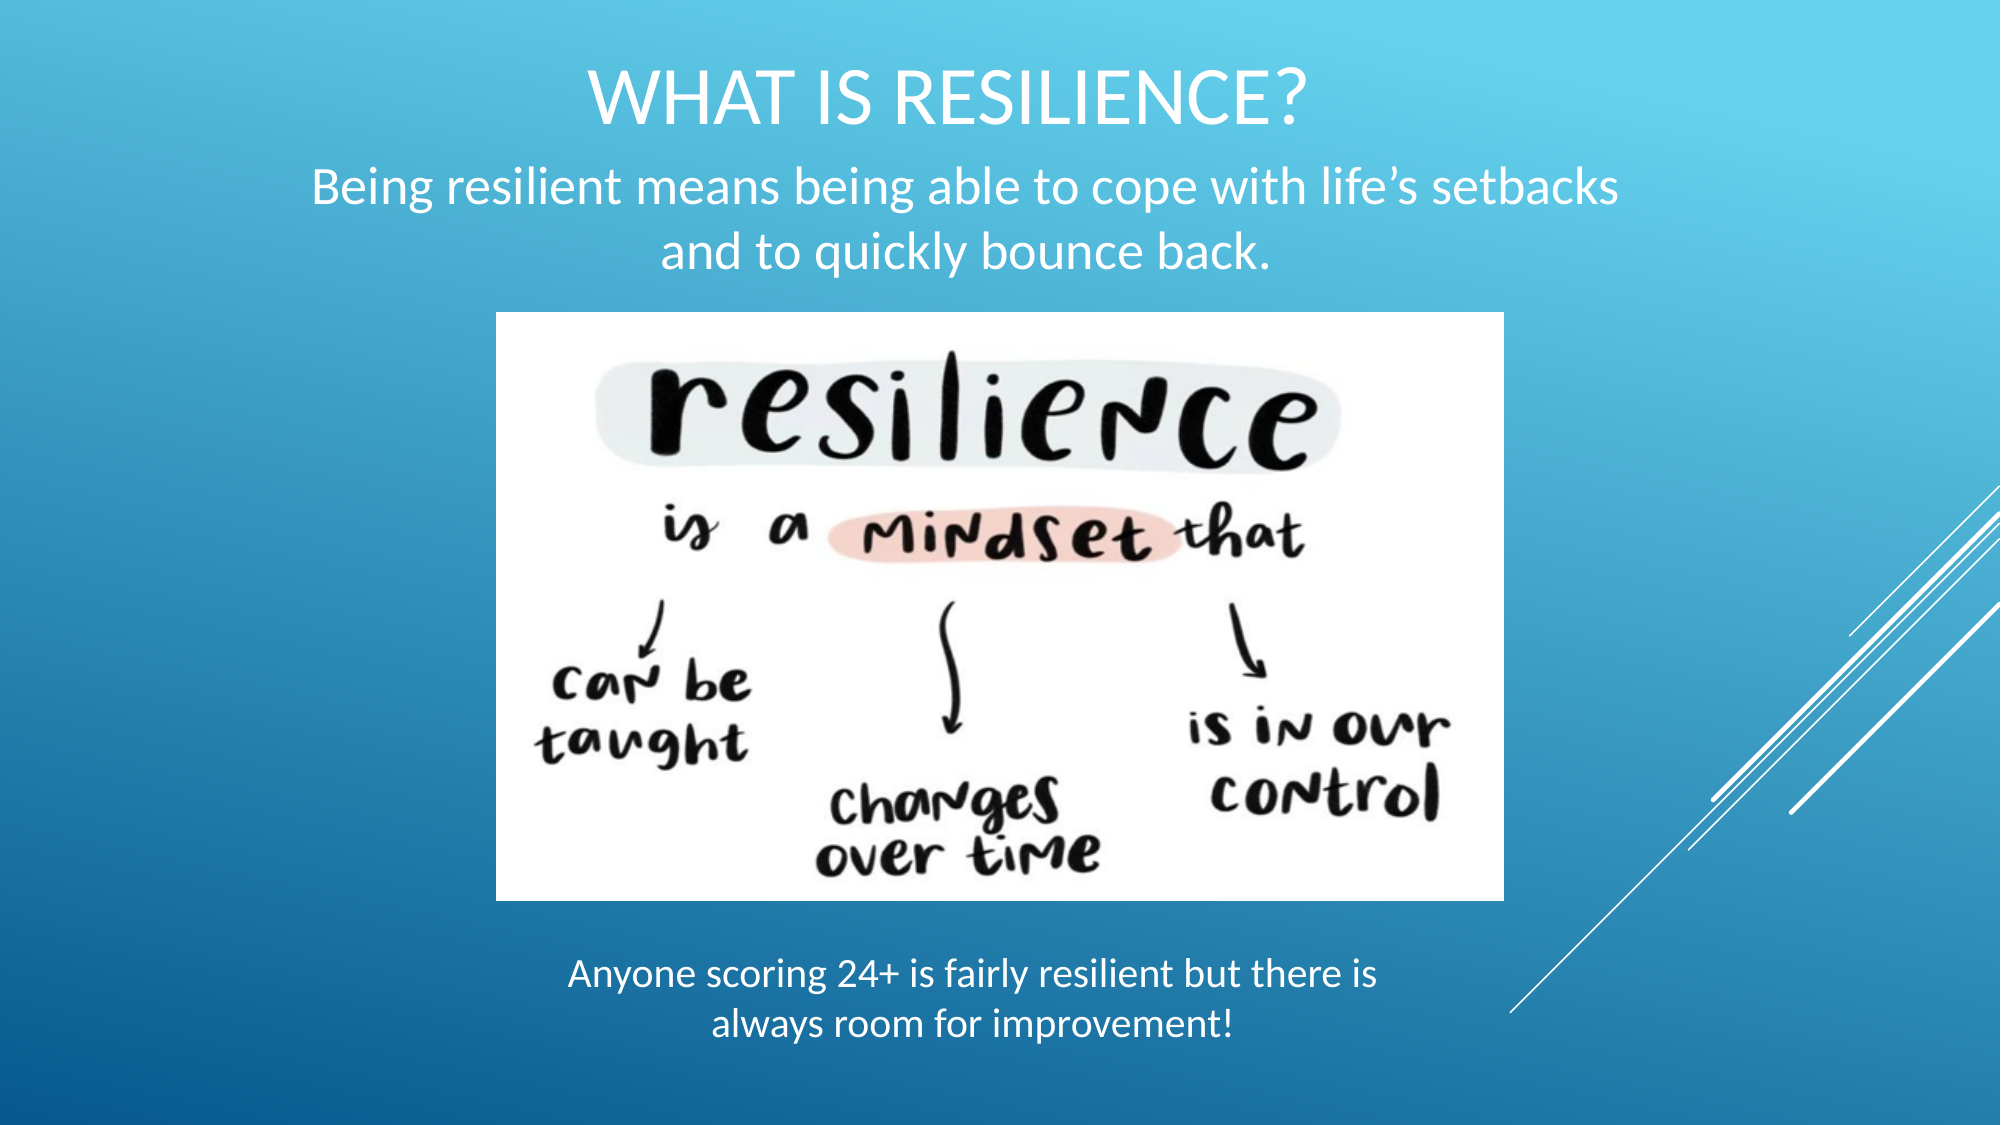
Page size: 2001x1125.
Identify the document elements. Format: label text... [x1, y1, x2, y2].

text_box WHAT IS RESILIENCE? [527, 34, 1372, 143]
picture [496, 312, 1504, 901]
text_box Anyone scoring 24+ is fairly resilient but there is always room for improvement! [504, 938, 1442, 1053]
text_box Being resilient means being able to cope with life’s setbacks and to quickly bounce back. [270, 143, 1663, 288]
